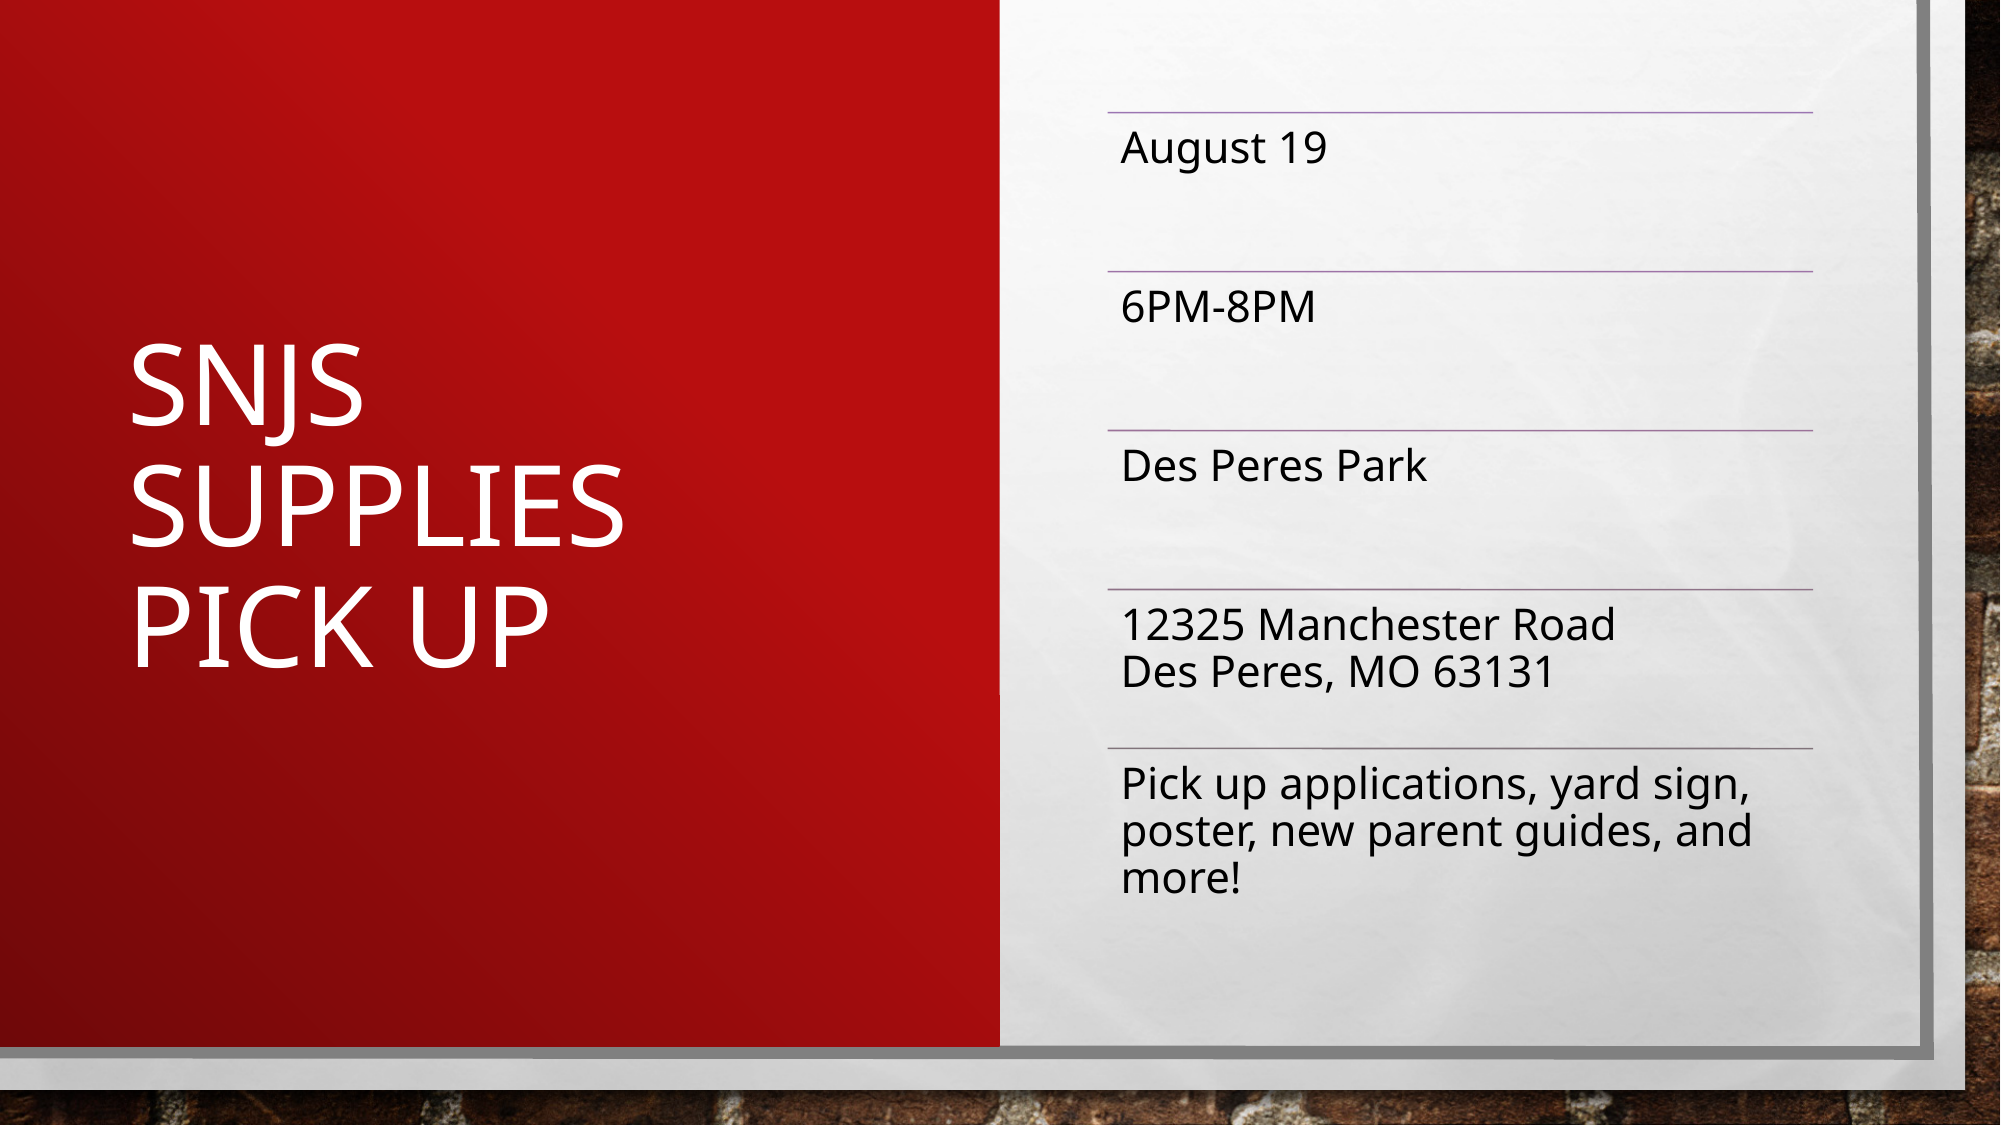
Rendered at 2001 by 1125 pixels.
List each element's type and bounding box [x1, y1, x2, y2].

picture [0, 0, 2000, 1125]
list [1107, 112, 1814, 908]
